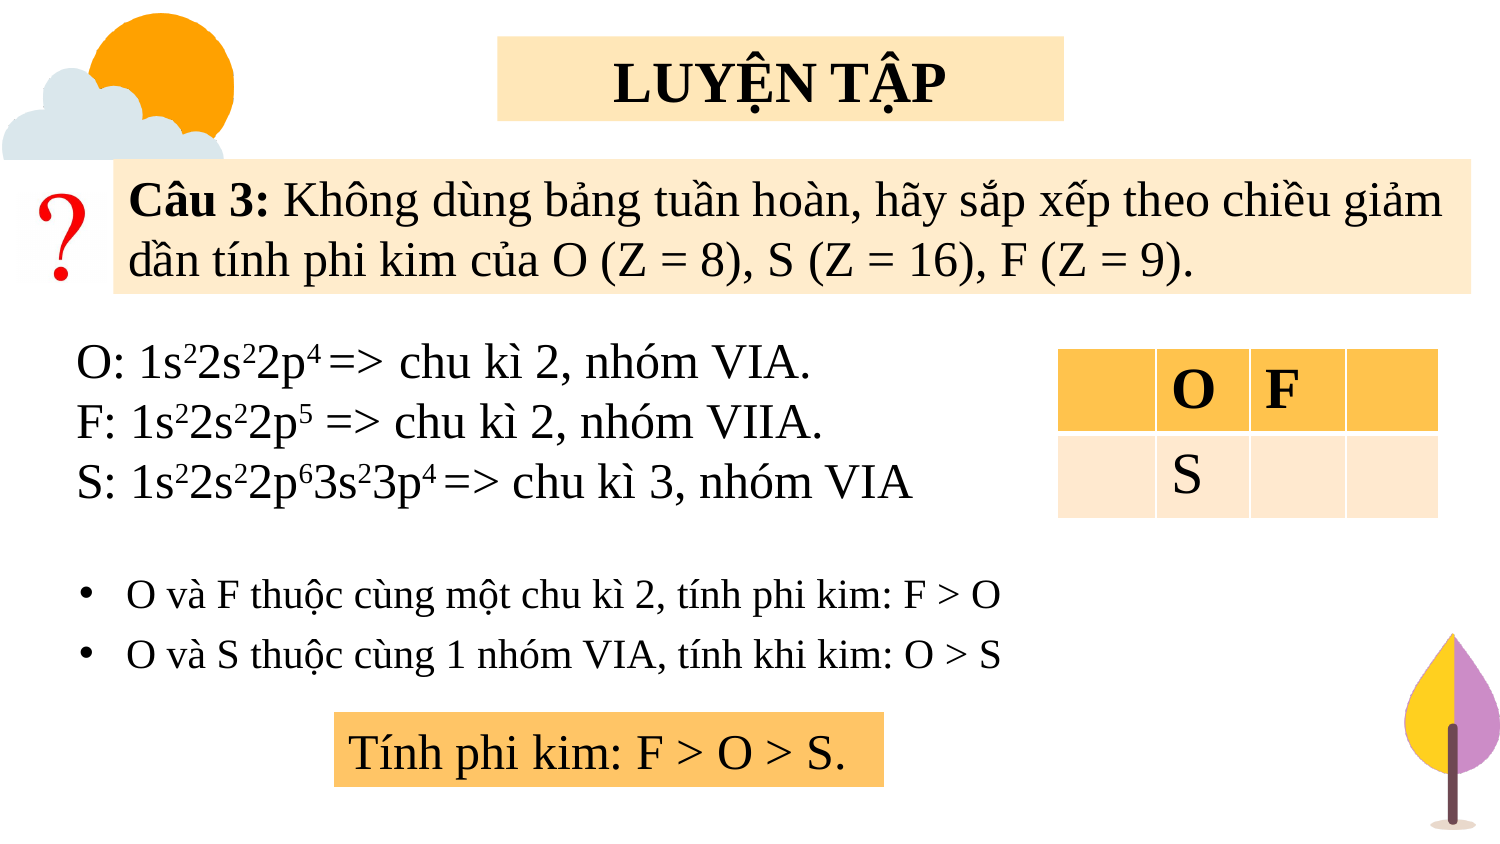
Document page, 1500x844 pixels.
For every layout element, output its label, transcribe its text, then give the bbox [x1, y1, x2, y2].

text_box LUYỆN TẬP [497, 36, 1064, 122]
table_cell S [1157, 436, 1249, 518]
table_header F [1251, 349, 1345, 431]
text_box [0, 13, 234, 160]
table_header [1347, 349, 1438, 431]
text_box O: 1s22s22p4 => chu kì 2, nhóm VIA. F: 1s22s22p5 => chu kì 2, nhóm VIIA. S: 1s22s22p63s23p4 => chu kì 3, nhóm VIA [61, 321, 1014, 517]
table_cell [1058, 436, 1155, 518]
text_box Tính phi kim: F > O > S. [334, 712, 884, 787]
picture [16, 192, 107, 283]
text_box Câu 3: Không dùng bảng tuần hoàn, hãy sắp xếp theo chiều giảm dần tính phi kim của O (Z = 8), S (Z = 16), F (Z = 9). [113, 159, 1472, 294]
table_cell [1251, 436, 1345, 518]
table_cell [1347, 436, 1438, 518]
text_box O và F thuộc cùng một chu kì 2, tính phi kim: F > O O và S thuộc cùng 1 nhóm VIA, tính khi kim: O > S [64, 549, 1247, 685]
picture [1404, 633, 1500, 830]
table_header [1058, 349, 1155, 431]
table_header O [1157, 349, 1249, 431]
